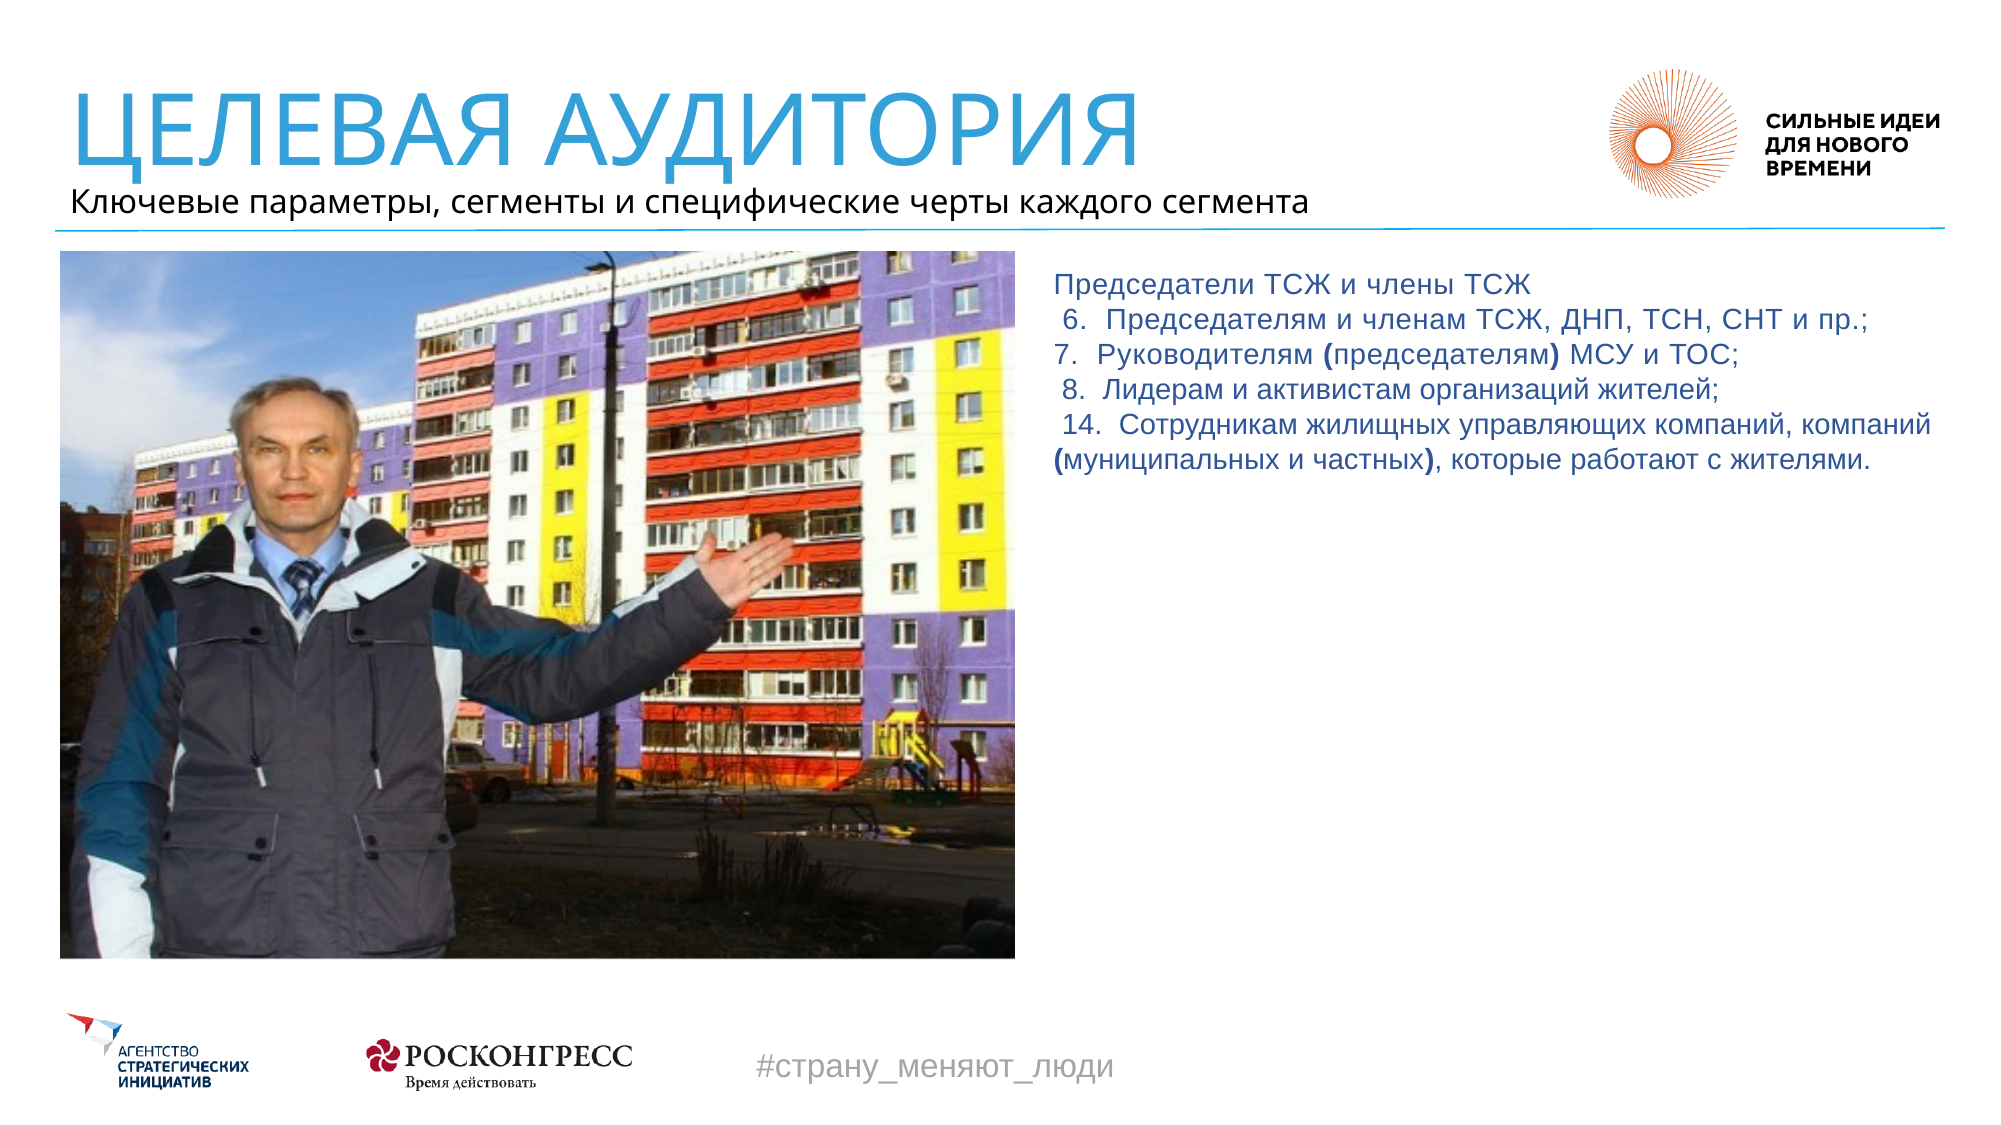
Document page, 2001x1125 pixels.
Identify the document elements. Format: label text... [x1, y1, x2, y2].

picture [1608, 69, 1946, 198]
picture [60, 251, 1015, 961]
text_box Председатели ТСЖ и члены ТСЖ 6. Председателям и членам ТСЖ, ДНП, ТСН, СНТ и пр.; 7. Руководителям (председателям) МСУ и ТОС; 8. Лидерам и активистам организаций жителей; 14. Сотрудникам жилищных управляющих компаний, компаний (муниципальных и частных), которые работают с жителями. [1038, 257, 2000, 518]
text_box Целевая аудитория [55, 74, 1603, 172]
picture [66, 1013, 632, 1092]
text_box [54, 227, 1946, 232]
text_box #страну_меняют_люди [756, 1043, 1319, 1084]
text_box Ключевые параметры, сегменты и специфические черты каждого сегмента [55, 172, 1711, 226]
